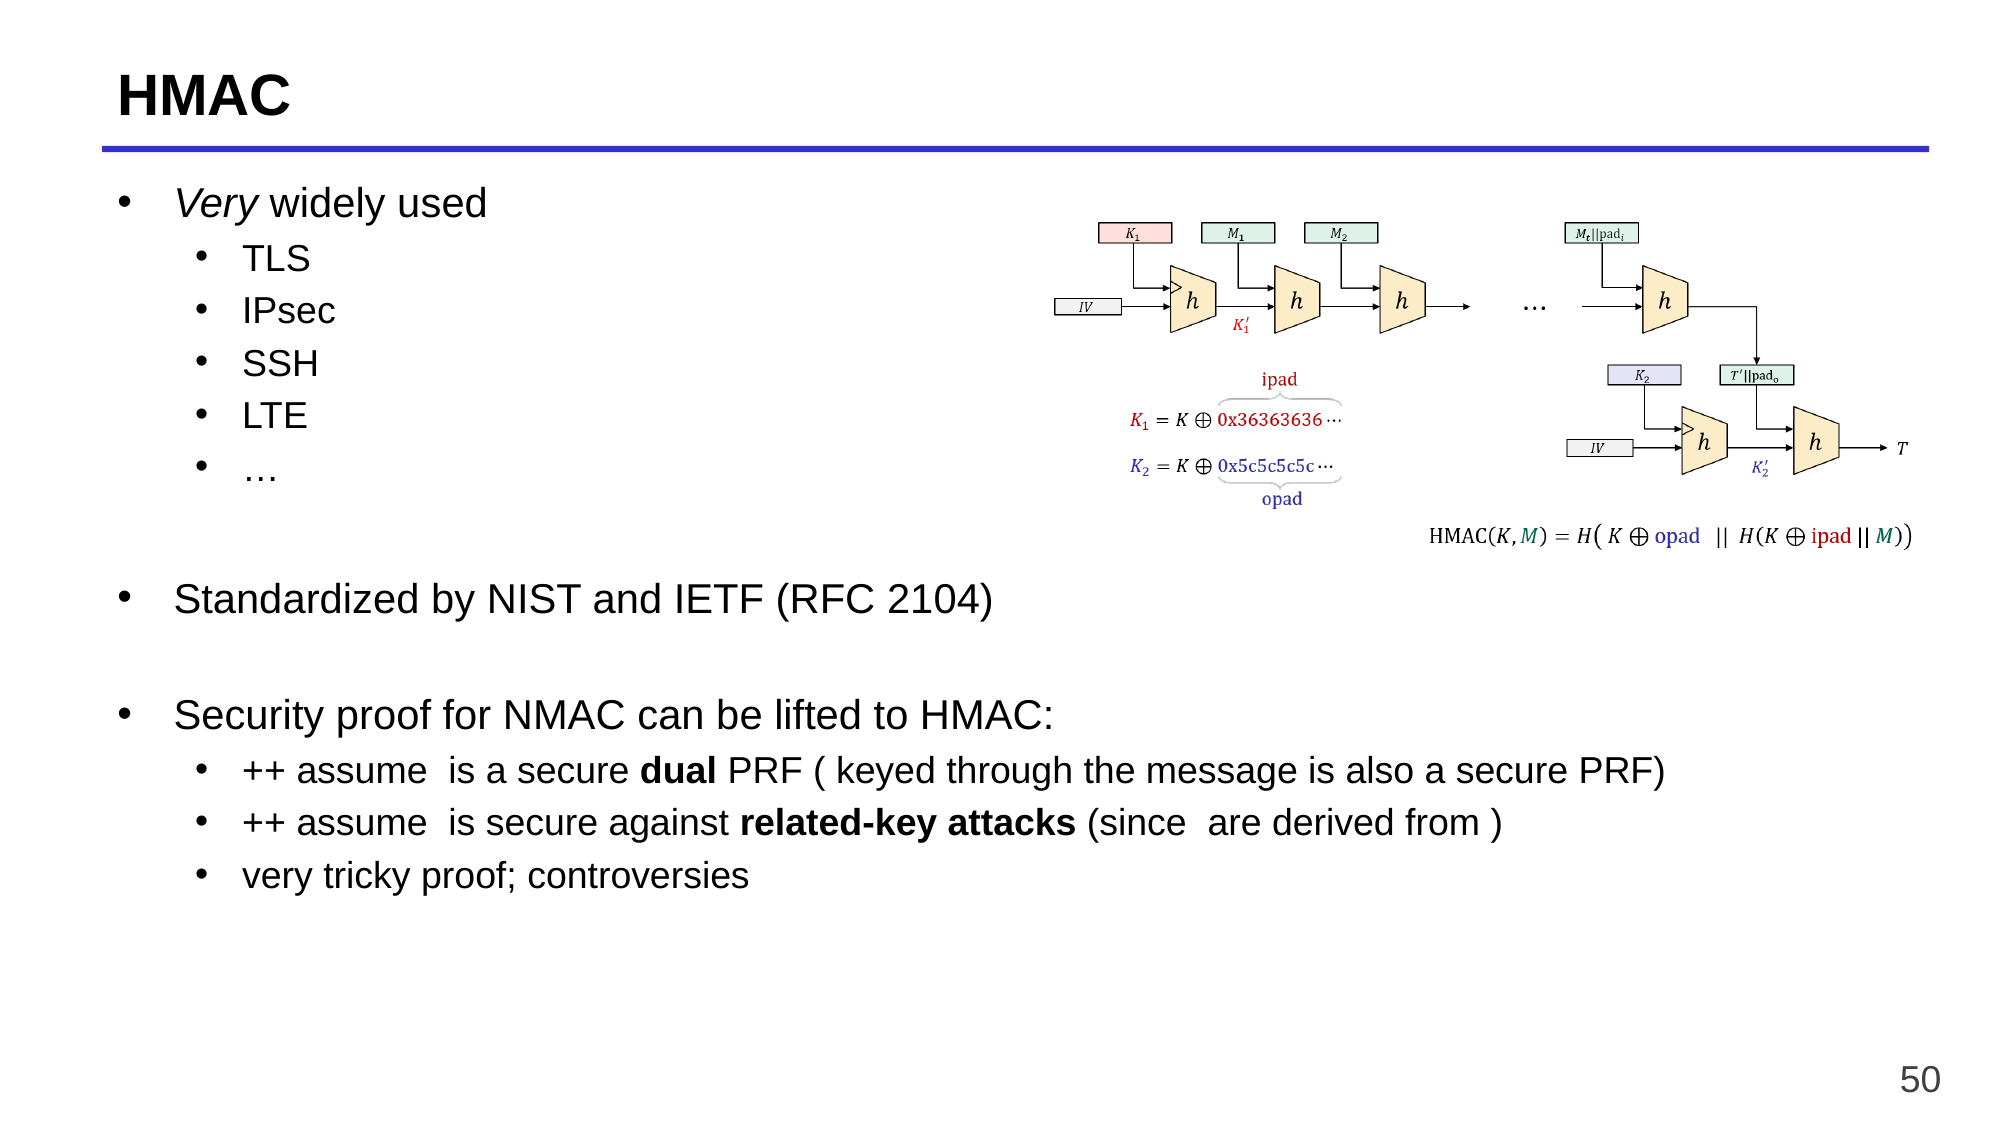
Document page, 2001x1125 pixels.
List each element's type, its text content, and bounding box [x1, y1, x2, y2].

slide_number 50 [1539, 1047, 1957, 1101]
title HMAC [102, 54, 1930, 130]
picture [1054, 221, 1930, 560]
